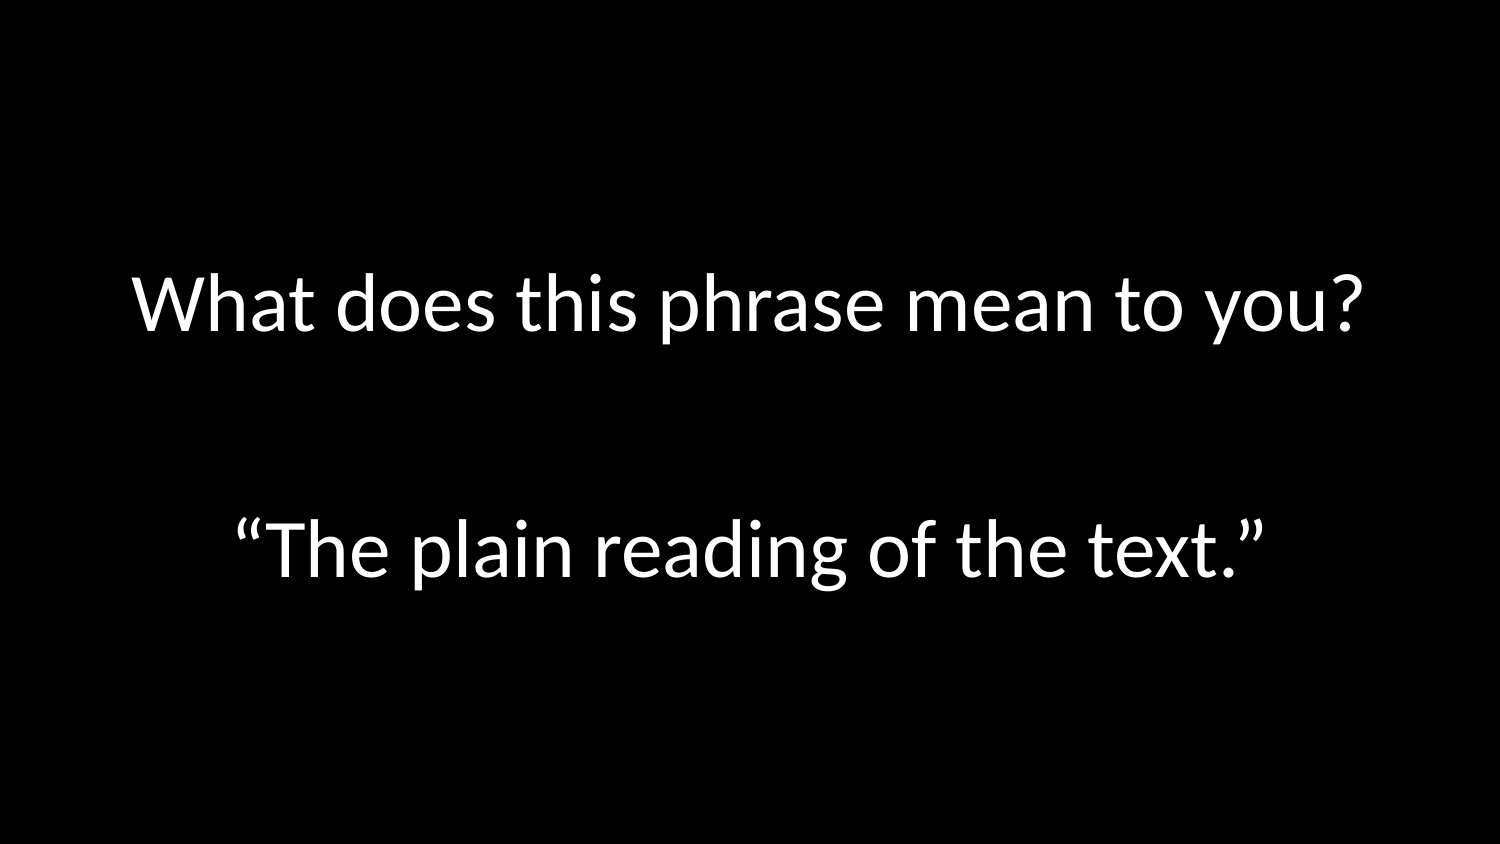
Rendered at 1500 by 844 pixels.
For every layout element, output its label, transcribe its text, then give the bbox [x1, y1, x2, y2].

text_box What does this phrase mean to you? [61, 241, 1439, 356]
text_box “The plain reading of the text.” [61, 486, 1439, 602]
